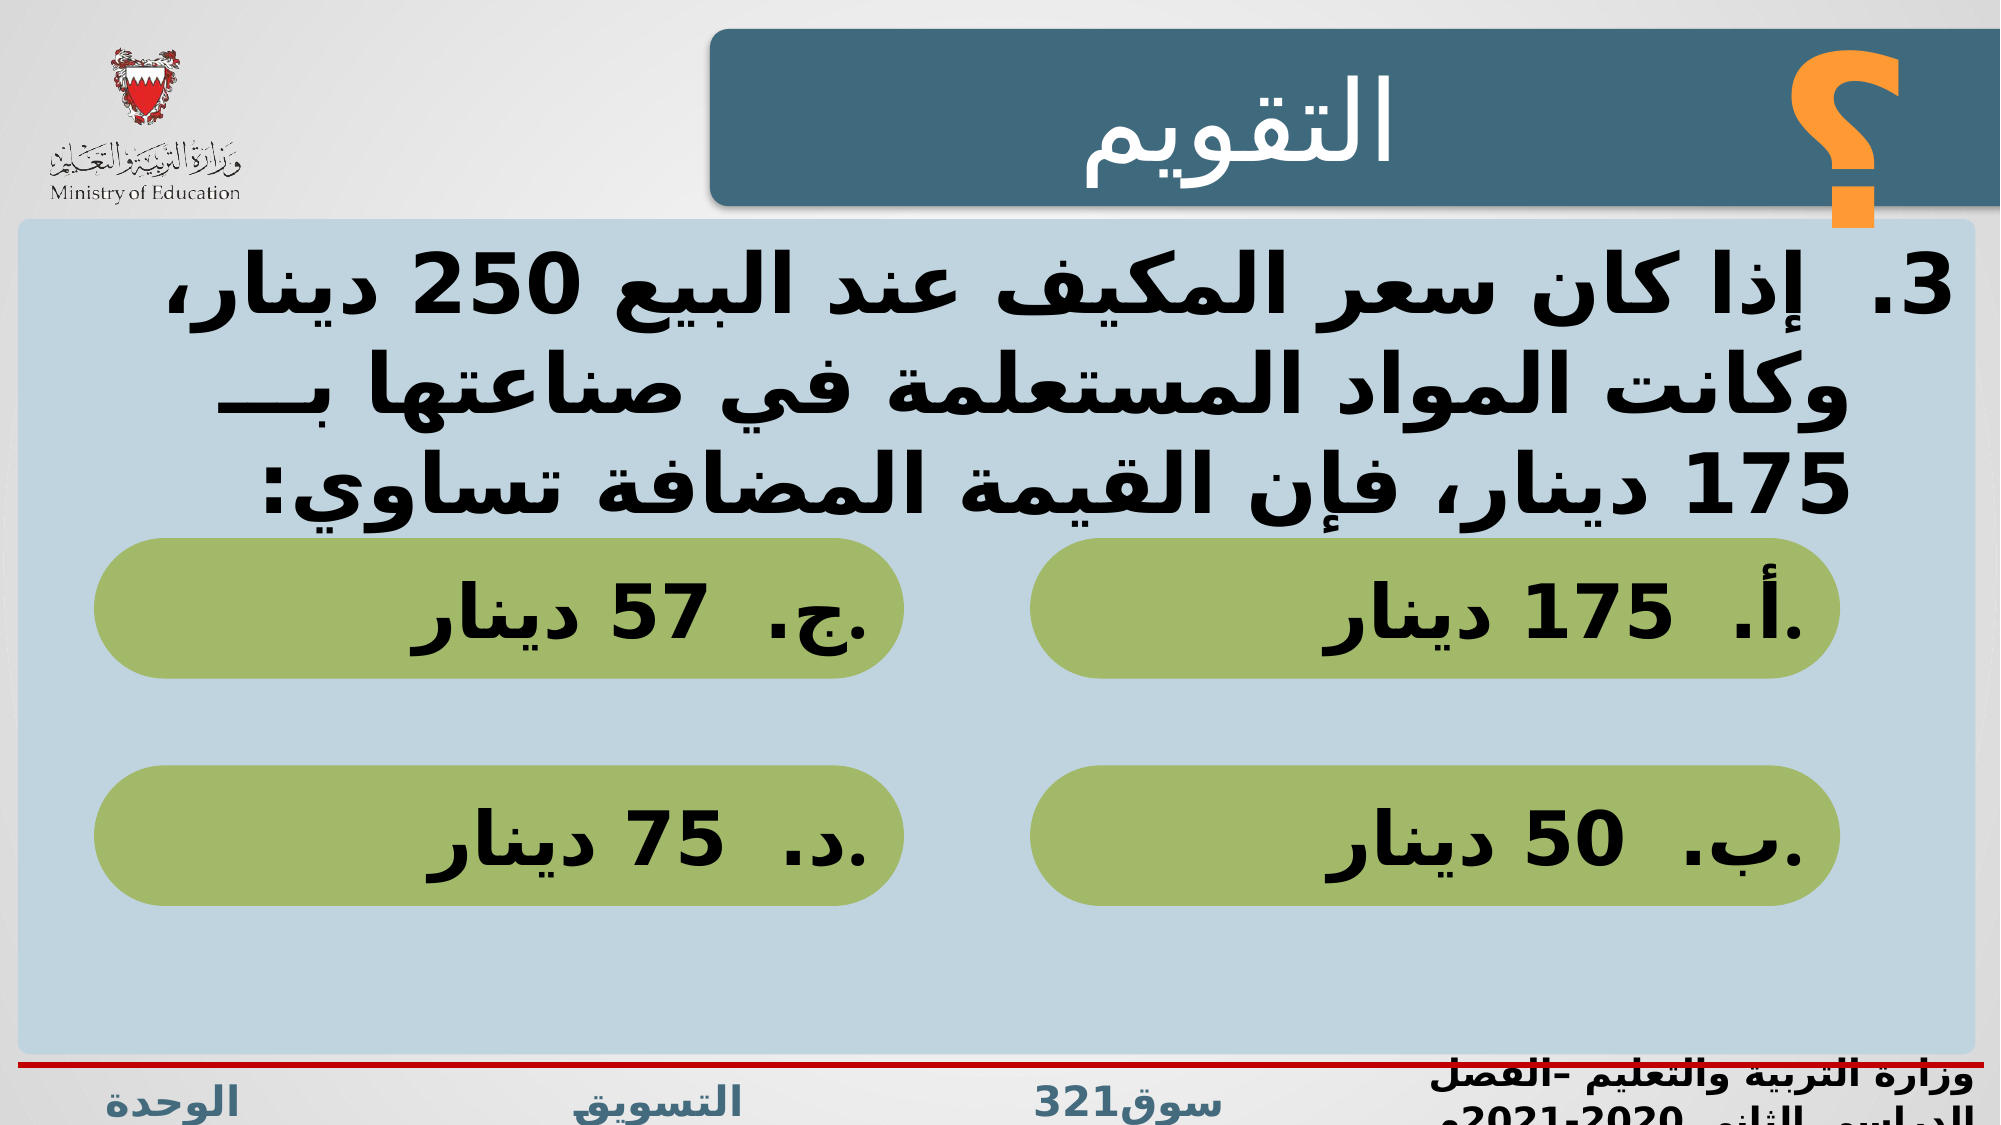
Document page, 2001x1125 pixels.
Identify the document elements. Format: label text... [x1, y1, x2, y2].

text_box سوق321 التسويق الوحدة الأولى الفصل الأول: المدخل إلى التسويق [0, 1067, 1240, 1125]
text_box د. 75 دينار. [92, 764, 906, 907]
text_box [1930, 27, 2000, 208]
text_box 3. إذا كان سعر المكيف عند البيع 250 دينار، وكانت المواد المستعلمة في صناعتها بـــ 175 دينار، فإن القيمة المضافة تساوي: [16, 218, 1977, 1056]
picture [12, 24, 283, 233]
text_box [708, 27, 1813, 208]
text_box التقويم [1064, 41, 1415, 192]
text_box أ. 175 دينار. [1029, 537, 1842, 680]
text_box ؟ [1813, 0, 1930, 284]
text_box وزارة التربية والتعليم –الفصل الدراسي الثاني 2020-2021م [1285, 1063, 1991, 1125]
text_box ج. 57 دينار. [92, 537, 906, 680]
text_box ب. 50 دينار. [1029, 764, 1842, 907]
